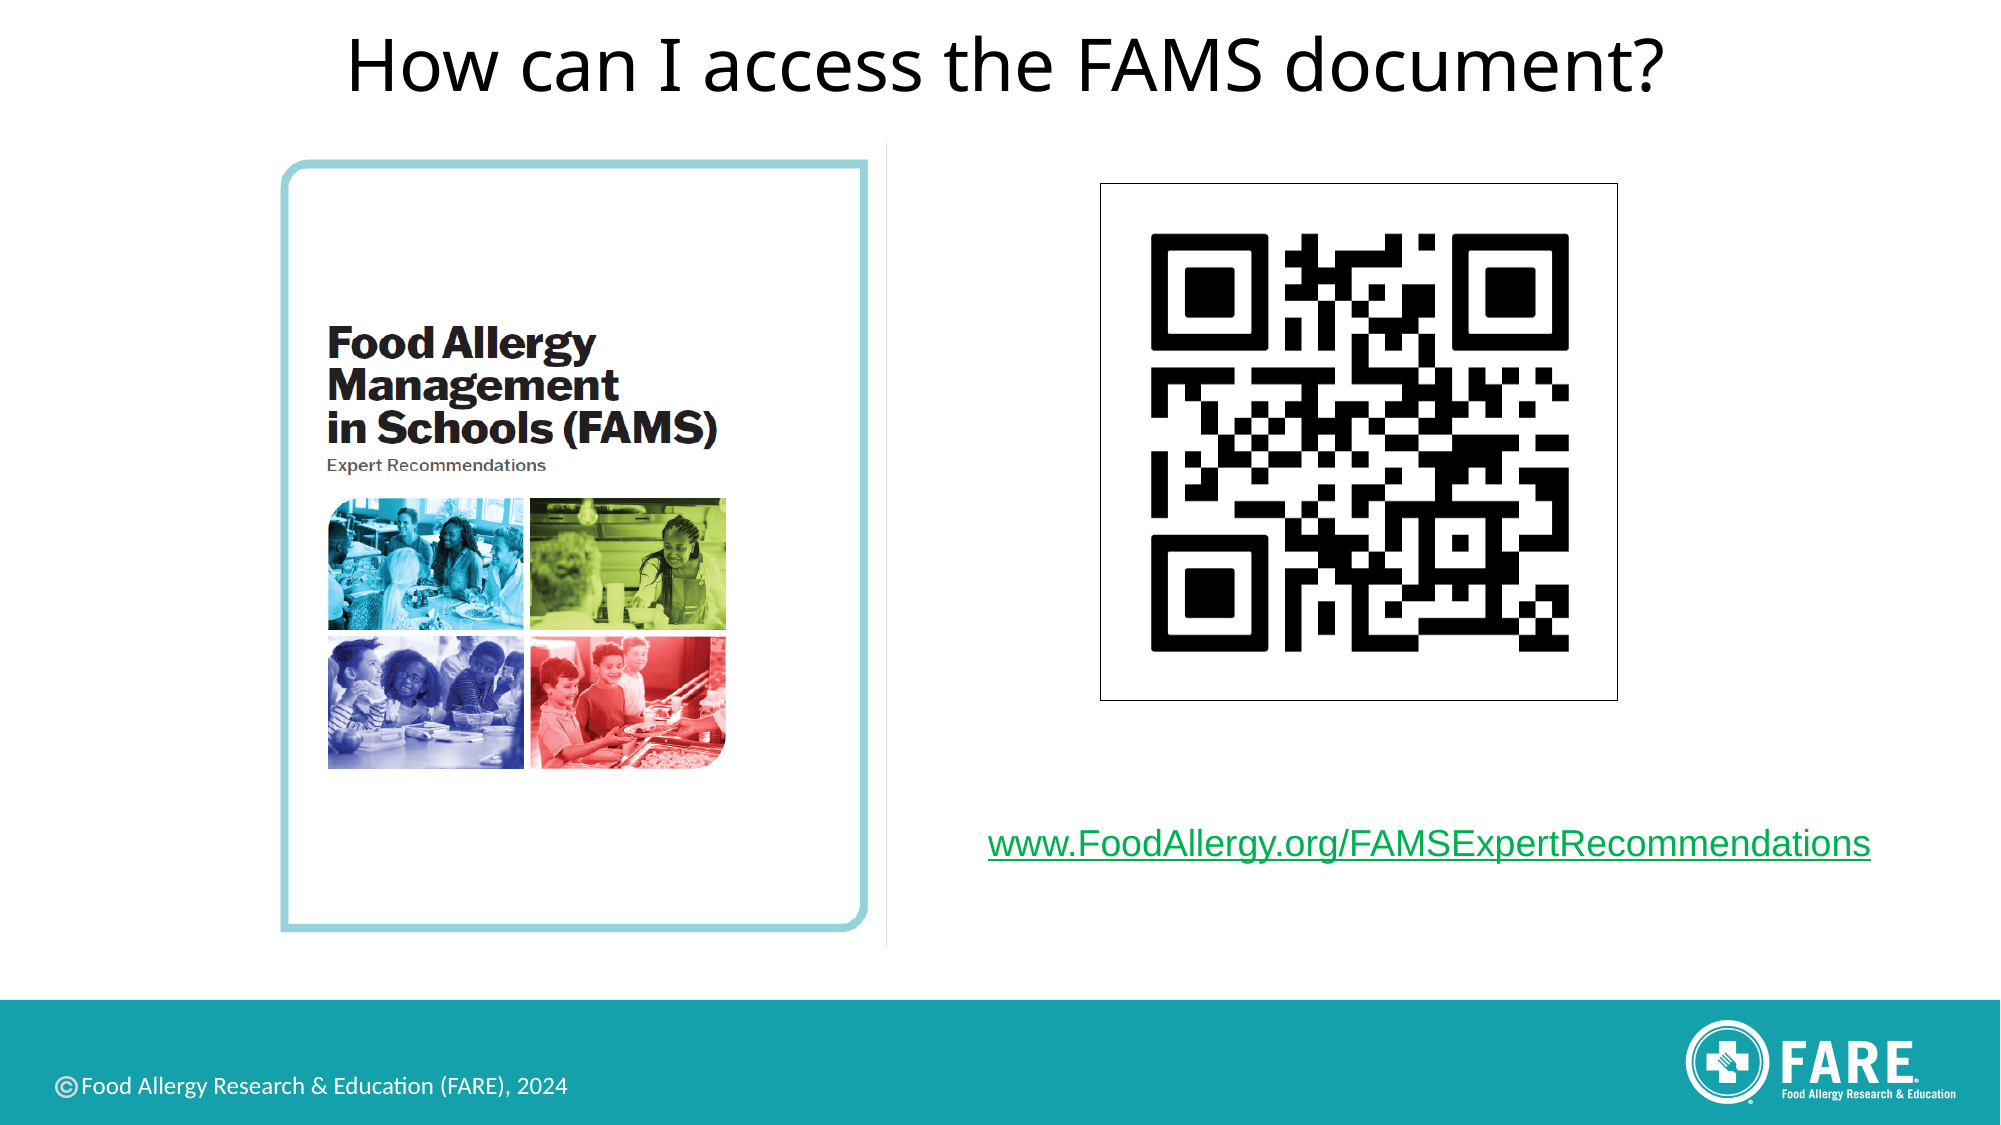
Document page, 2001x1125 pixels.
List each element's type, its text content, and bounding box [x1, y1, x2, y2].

picture [1100, 183, 1619, 701]
text_box www.FoodAllergy.org/FAMSExpertRecommendations [973, 811, 1977, 872]
picture [1665, 999, 1976, 1125]
picture [270, 143, 887, 946]
text_box How can I access the FAMS document? [6, 10, 2000, 114]
